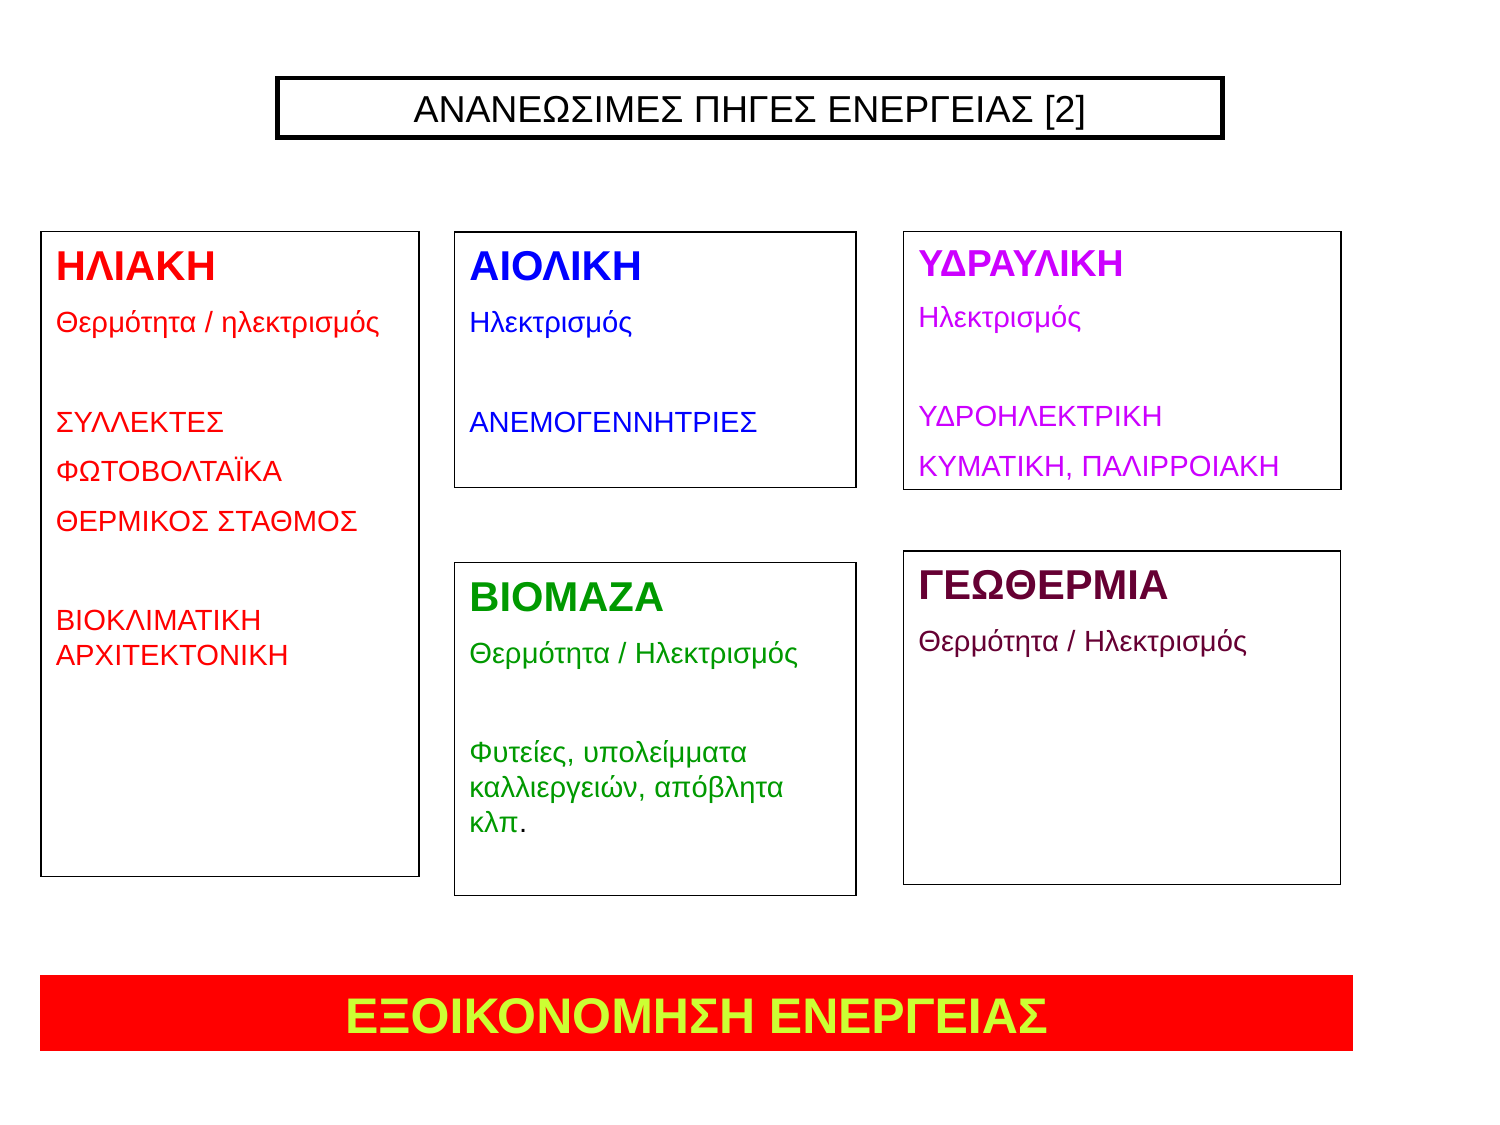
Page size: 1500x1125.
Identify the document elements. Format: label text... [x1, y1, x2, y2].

text_box ΒΙΟΜΑΖΑ Θερμότητα / Ηλεκτρισμός Φυτείες, υπολείμματα καλλιεργειών, απόβλητα κλπ. [454, 562, 857, 896]
text_box ΕΞΟΙΚΟΝΟΜΗΣΗ ΕΝΕΡΓΕΙΑΣ [41, 976, 1353, 1051]
text_box ΑΙΟΛΙΚΗ Ηλεκτρισμός ΑΝΕΜΟΓΕΝΝΗΤΡΙΕΣ [454, 231, 857, 488]
text_box ΗΛΙΑΚΗ Θερμότητα / ηλεκτρισμός ΣΥΛΛΕΚΤΕΣ ΦΩΤΟΒΟΛΤΑΪΚΑ ΘΕΡΜΙΚΟΣ ΣΤΑΘΜΟΣ ΒΙΟΚΛΙΜΑΤΙΚΗ ΑΡΧΙΤΕΚΤΟΝΙΚΗ [41, 231, 420, 877]
text_box ΓΕΩΘΕΡΜΙΑ Θερμότητα / Ηλεκτρισμός [903, 550, 1341, 885]
text_box ΥΔΡΑΥΛΙΚΗ Ηλεκτρισμός ΥΔΡΟΗΛΕΚΤΡΙΚΗ ΚΥΜΑΤΙΚΗ, ΠΑΛΙΡΡΟΙΑΚΗ [903, 231, 1341, 490]
text_box ΑΝΑΝΕΩΣΙΜΕΣ ΠΗΓΕΣ ΕΝΕΡΓΕΙΑΣ [2] [277, 78, 1223, 138]
